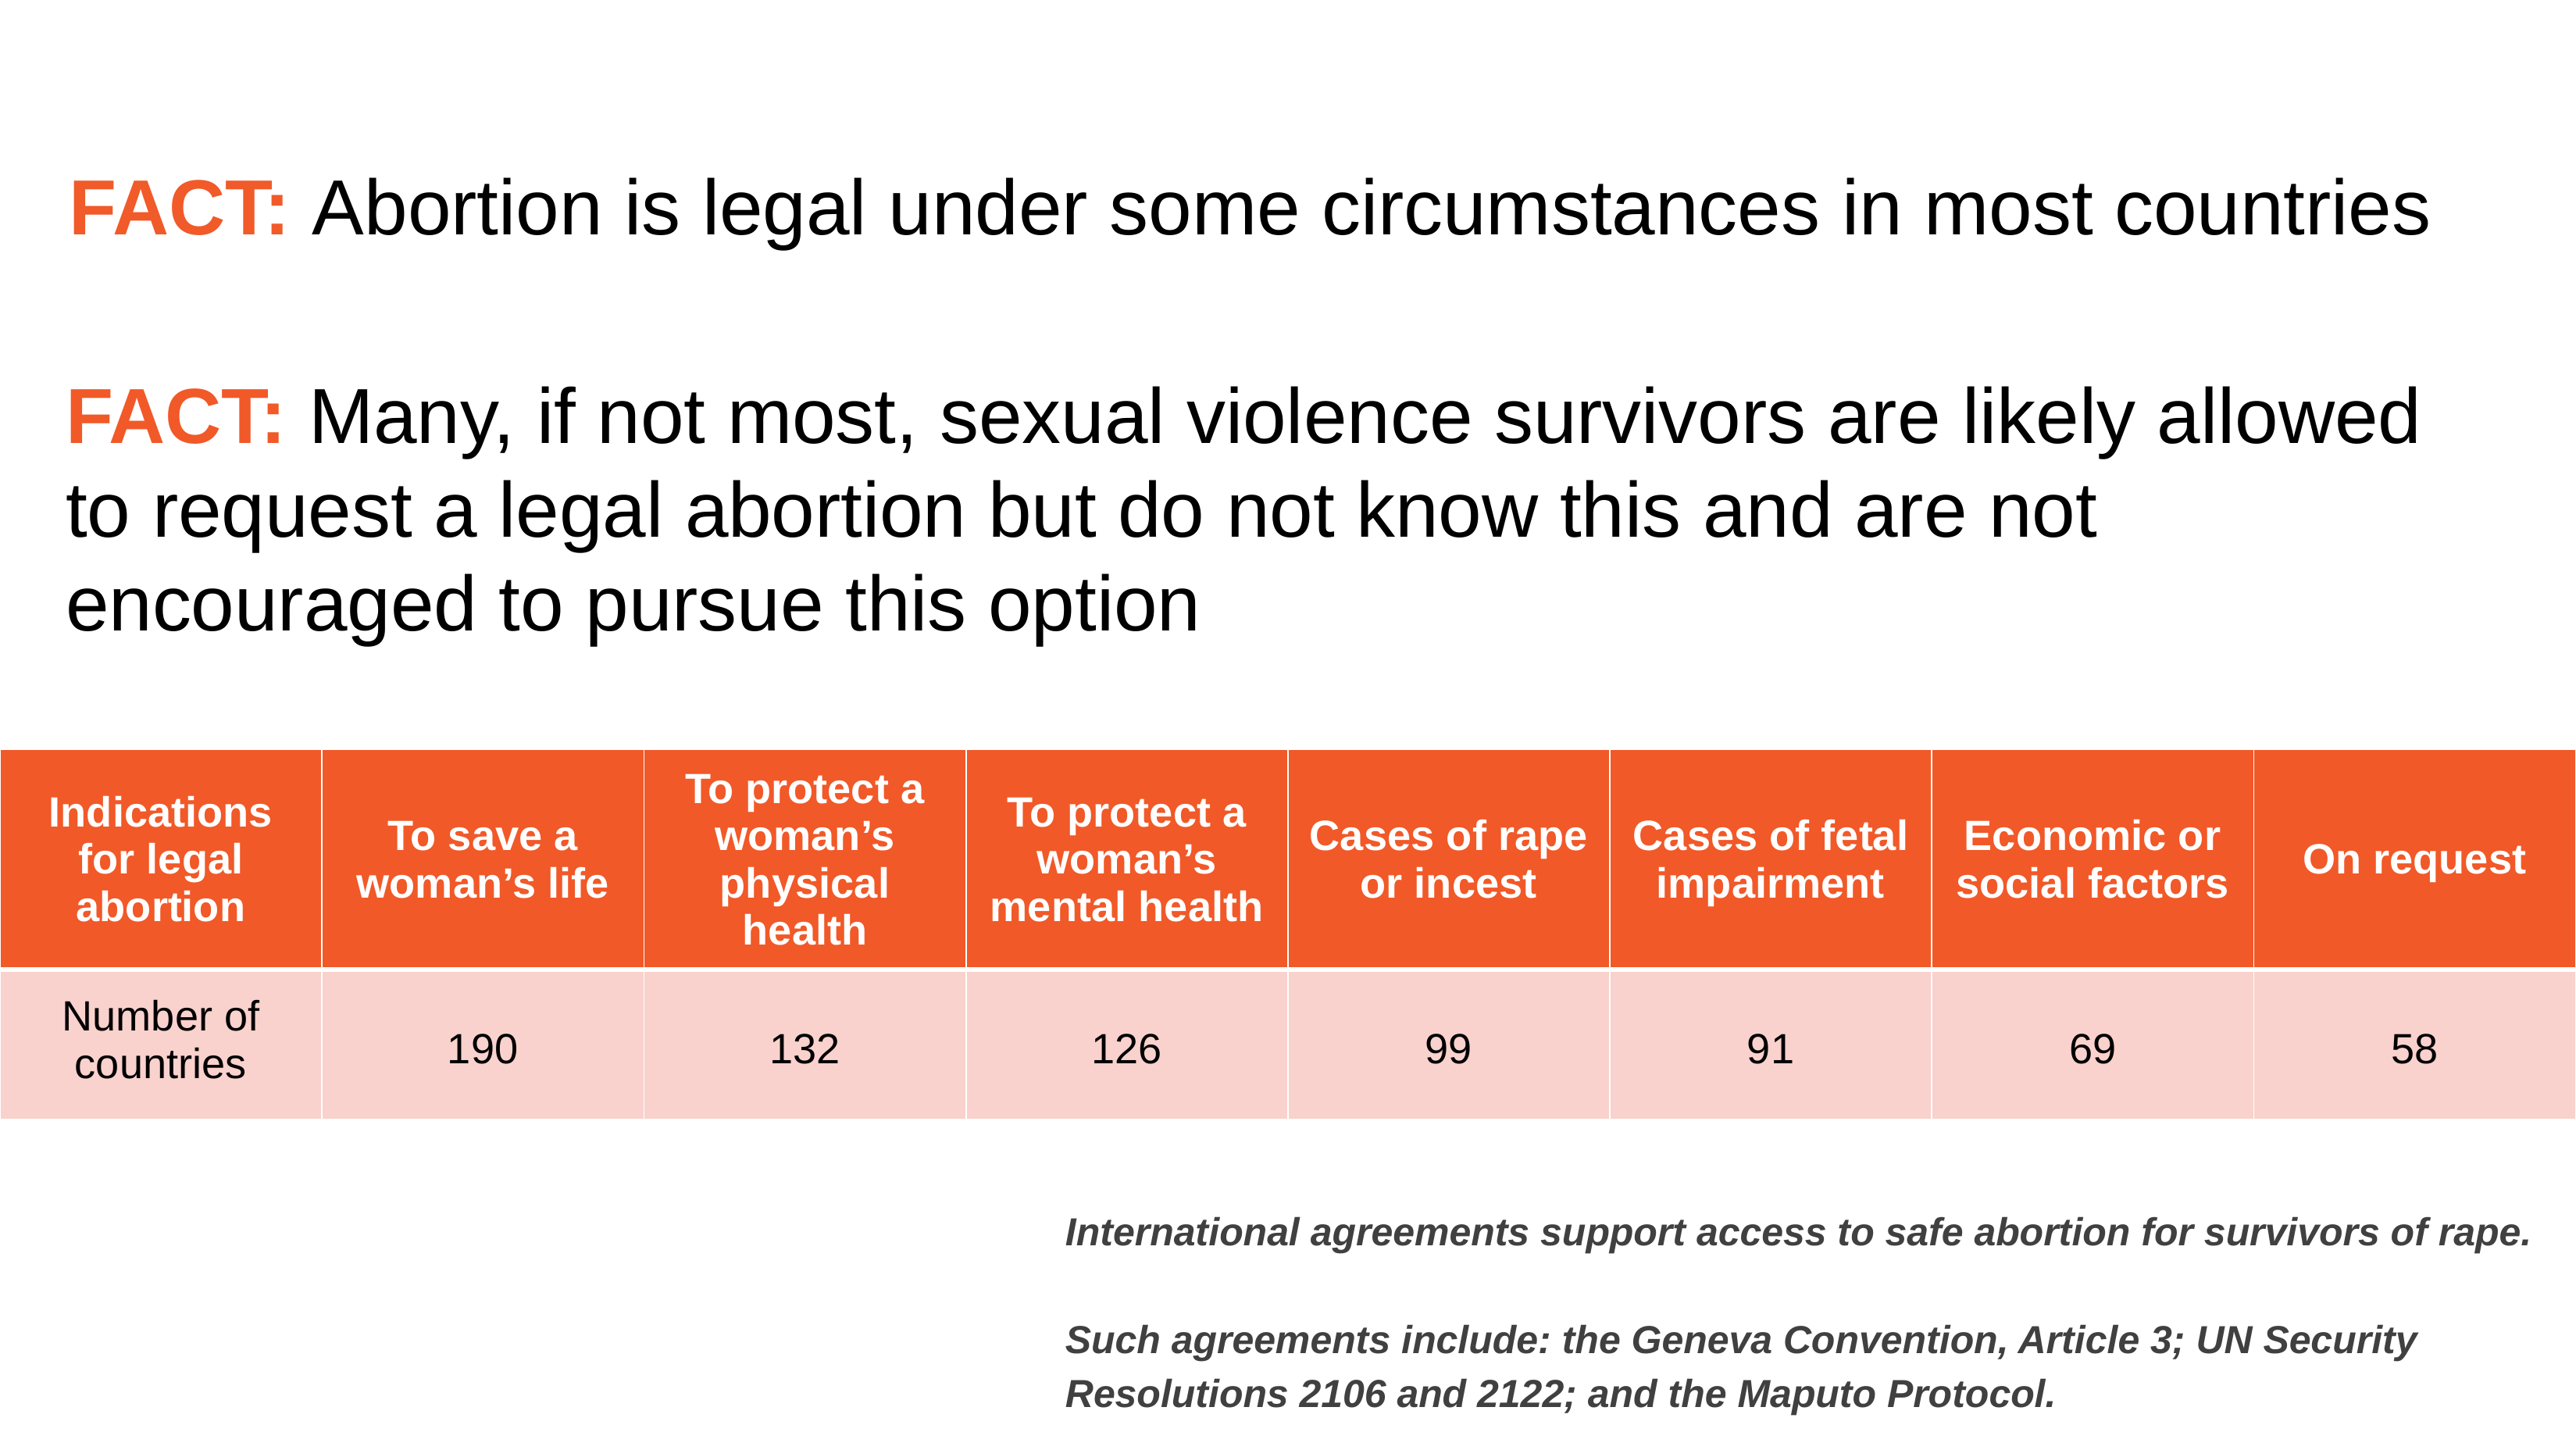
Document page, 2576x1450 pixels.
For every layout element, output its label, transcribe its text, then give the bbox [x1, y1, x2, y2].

table_cell 58 [2254, 972, 2575, 1119]
text_box FACT: Many, if not most, sexual violence survivors are likely allowed to request a legal abortion but do not know this and are not encouraged to pursue this option [54, 359, 2518, 652]
table_cell 91 [1611, 972, 1931, 1119]
table_header Cases of rape or incest [1289, 750, 1609, 967]
table_cell Number of countries [1, 972, 321, 1119]
table_cell 69 [1932, 972, 2253, 1119]
table_cell 99 [1289, 972, 1609, 1119]
table_header Cases of fetal impairment [1611, 750, 1931, 967]
table_header Economic or social factors [1932, 750, 2253, 967]
list International agreements support access to safe abortion for survivors of rape. Such agreements include: the Geneva Convention, Article 3; UN Security Resolutions 2106 and 2122; and the Maputo Protocol. [1065, 1199, 2539, 1450]
table_cell 126 [967, 972, 1287, 1119]
table_header To protect a woman’s physical health [644, 750, 965, 967]
title FACT: Abortion is legal under some circumstances in most countries [57, 145, 2560, 316]
table_cell 190 [323, 972, 644, 1119]
table_header To protect a woman’s mental health [967, 750, 1287, 967]
table_header On request [2254, 750, 2575, 967]
table_cell 132 [644, 972, 965, 1119]
table_header To save a woman’s life [323, 750, 644, 967]
table_header Indications for legal abortion [1, 750, 321, 967]
